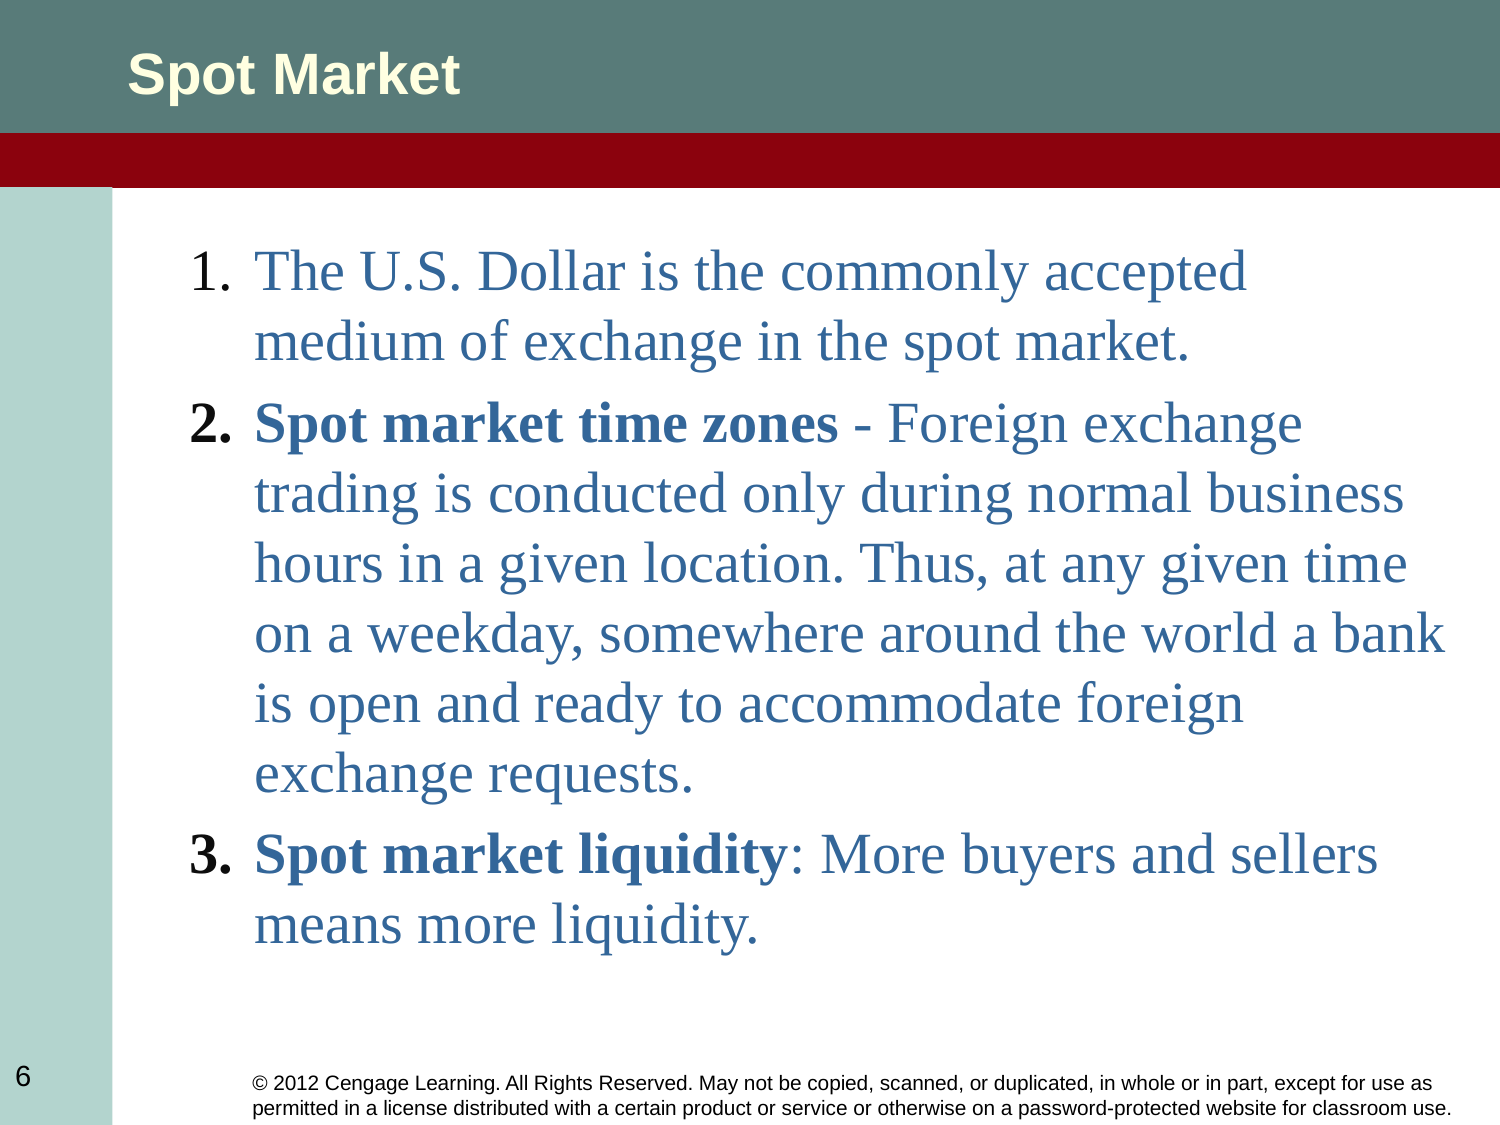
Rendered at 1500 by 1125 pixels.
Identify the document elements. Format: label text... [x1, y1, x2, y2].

slide_number 6 [0, 1050, 113, 1125]
title Spot Market [112, 4, 1313, 138]
list The U.S. Dollar is the commonly accepted medium of exchange in the spot market. Spot market time zones - Foreign exchange trading is conducted only during normal business hours in a given location. Thus, at any given time on a weekday, somewhere around the world a bank is open and ready to accommodate foreign exchange requests. Spot market liquidity: More buyers and sellers means more liquidity. [174, 224, 1463, 1063]
picture [0, 0, 1500, 1050]
